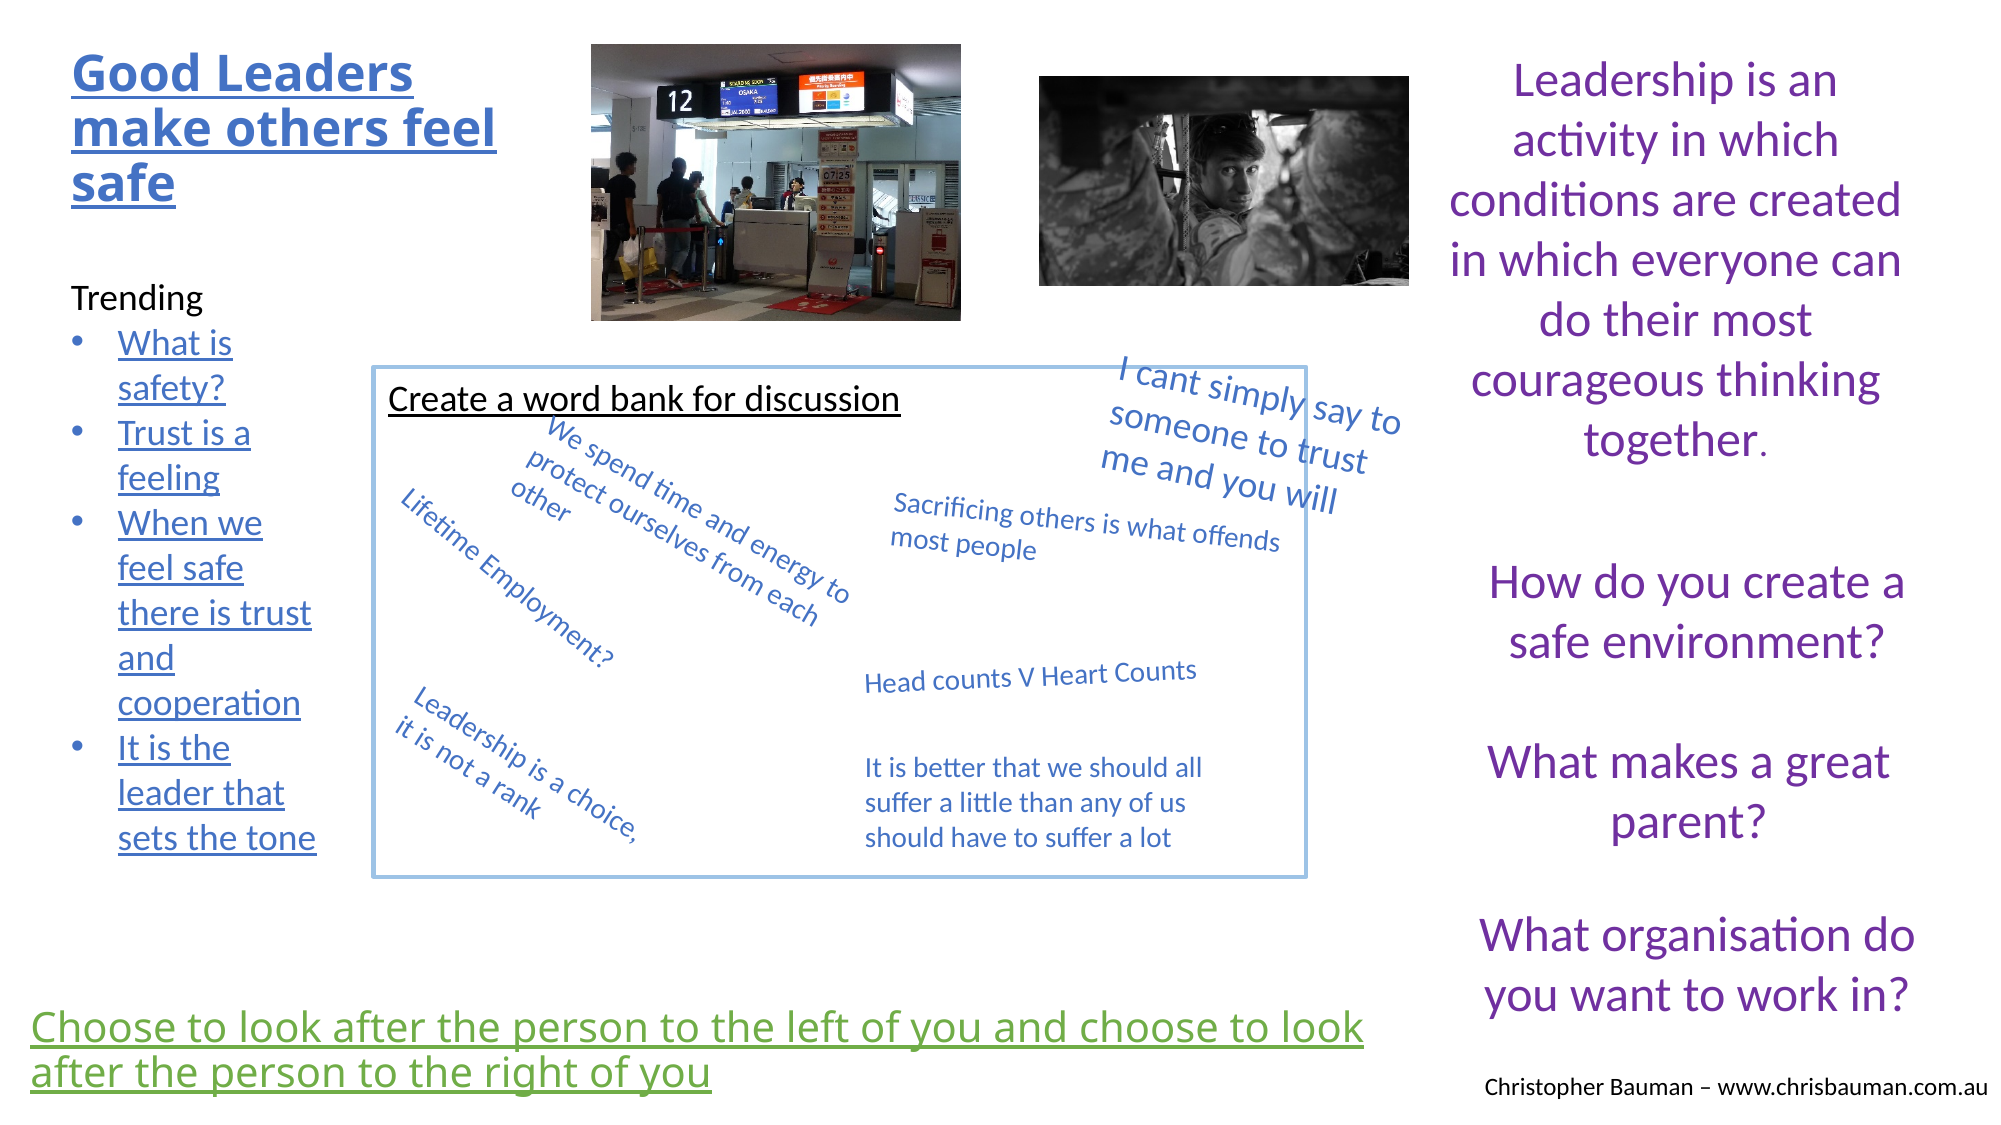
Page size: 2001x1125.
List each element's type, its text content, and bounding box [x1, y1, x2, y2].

title Good Leaders make others feel safe [55, 40, 552, 221]
text_box We spend time and energy to protect ourselves from each other [489, 392, 903, 701]
text_box Leadership is a choice, it is not a rank [374, 662, 679, 899]
text_box Lifetime Employment? [379, 464, 747, 783]
text_box Trending What is safety? Trust is a feeling When we feel safe there is trust and cooperation It is the leader that sets the tone [55, 265, 338, 1001]
picture [591, 44, 961, 321]
text_box How do you create a safe environment? [1442, 540, 1953, 676]
text_box Christopher Bauman – www.chrisbauman.com.au [1469, 1063, 2000, 1108]
text_box I cant simply say to someone to trust me and you will [1081, 332, 1450, 548]
text_box It is better that we should all suffer a little than any of us should have to suffer a lot [850, 740, 1288, 861]
text_box Head counts V Heart Counts [849, 638, 1288, 708]
text_box What organisation do you want to work in? [1442, 893, 1953, 1029]
text_box Choose to look after the person to the left of you and choose to look after the person to the right of you [15, 969, 1458, 1125]
text_box Sacrificing others is what offends most people [873, 473, 1316, 605]
text_box Leadership is an activity in which conditions are created in which everyone can do their most courageous thinking together. [1420, 39, 1931, 474]
picture [1039, 76, 1409, 286]
text_box Create a word bank for discussion [373, 366, 1307, 877]
text_box What makes a great parent? [1433, 721, 1944, 856]
